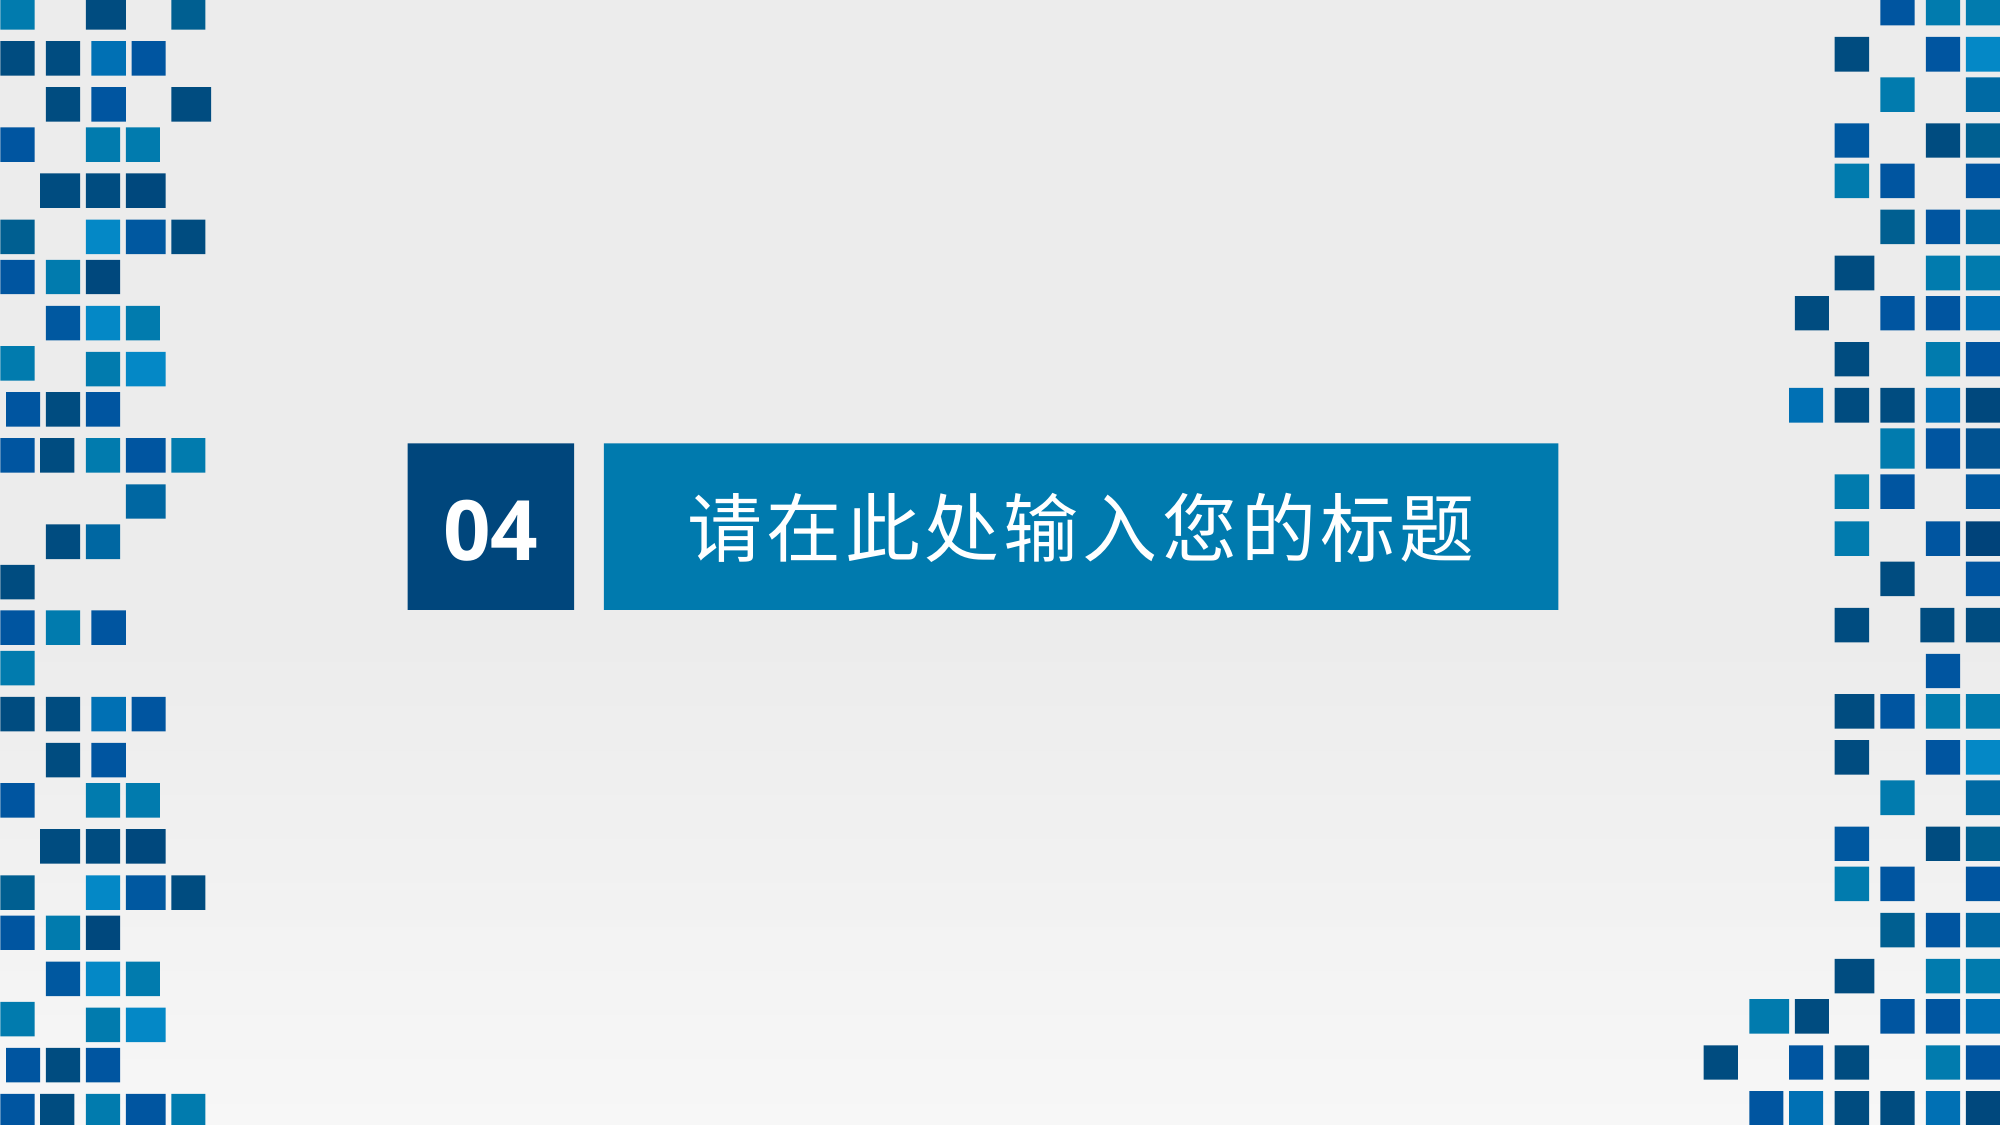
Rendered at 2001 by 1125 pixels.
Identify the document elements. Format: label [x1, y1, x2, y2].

text_box [1965, 999, 2000, 1034]
text_box [1965, 209, 2000, 245]
text_box [603, 442, 1559, 611]
text_box [1834, 521, 1870, 556]
text_box [0, 346, 35, 381]
text_box [1880, 77, 1915, 112]
text_box [1965, 958, 2000, 994]
text_box [45, 1047, 81, 1083]
text_box [1789, 387, 1824, 423]
text_box [1880, 694, 1915, 729]
text_box [171, 1093, 206, 1125]
text_box [0, 41, 35, 76]
text_box [40, 438, 75, 473]
text_box [91, 41, 126, 76]
text_box [1834, 958, 1875, 994]
text_box [45, 41, 81, 76]
text_box [1925, 740, 1961, 775]
text_box [125, 351, 166, 387]
text_box [1925, 694, 1961, 729]
text_box [1834, 1045, 1870, 1080]
text_box [1749, 1091, 1784, 1125]
text_box [1965, 77, 2000, 112]
text_box [125, 875, 166, 910]
text_box [1880, 780, 1915, 816]
text_box [1925, 521, 1961, 556]
text_box [85, 783, 121, 818]
text_box [45, 742, 81, 778]
text_box [171, 219, 206, 255]
text_box [1880, 999, 1915, 1034]
text_box [85, 305, 121, 341]
text_box [1834, 866, 1870, 902]
text_box [407, 442, 575, 611]
text_box [0, 438, 35, 473]
text_box [1965, 826, 2000, 861]
text_box [171, 438, 206, 473]
text_box [85, 829, 121, 864]
text_box [1925, 0, 1961, 26]
text_box [45, 392, 81, 427]
text_box [1834, 387, 1870, 423]
text_box [1880, 561, 1915, 597]
text_box [91, 742, 126, 778]
text_box [1880, 912, 1915, 948]
text_box [1794, 999, 1829, 1034]
text_box [85, 1047, 121, 1083]
text_box [1965, 387, 2000, 423]
text_box [1965, 474, 2000, 509]
text_box [0, 783, 35, 818]
text_box [1965, 1045, 2000, 1080]
text_box [1965, 123, 2000, 158]
text_box [6, 392, 41, 427]
text_box [0, 875, 35, 910]
text_box [125, 484, 166, 519]
text_box [171, 87, 212, 122]
text_box [1925, 36, 1961, 72]
text_box [1834, 36, 1870, 72]
text_box [1834, 123, 1870, 158]
text_box [85, 875, 121, 910]
text_box [1834, 342, 1870, 377]
text_box [1965, 428, 2000, 469]
text_box [1880, 296, 1915, 331]
text_box [0, 696, 35, 732]
text_box [1789, 1091, 1824, 1125]
text_box [125, 1007, 166, 1043]
text_box [1834, 694, 1875, 729]
text_box [125, 305, 160, 341]
text_box [1834, 1091, 1870, 1125]
text_box [45, 87, 81, 122]
text_box [131, 696, 166, 732]
text_box [1703, 1045, 1738, 1080]
text_box [0, 650, 35, 686]
text_box [85, 392, 121, 427]
text_box [1880, 1091, 1915, 1125]
text_box [1789, 1045, 1824, 1080]
text_box [1965, 163, 2000, 199]
text_box [0, 1093, 35, 1125]
text_box [1880, 866, 1915, 902]
text_box [1965, 866, 2000, 902]
text_box [1965, 342, 2000, 377]
text_box [1965, 607, 2000, 643]
text_box [85, 438, 121, 473]
text_box [1965, 740, 2000, 775]
text_box [1965, 561, 2000, 597]
text_box [91, 610, 126, 645]
text_box [85, 219, 121, 255]
text_box [125, 1093, 166, 1125]
text_box [1925, 912, 1961, 948]
text_box [1834, 826, 1870, 861]
text_box [40, 173, 81, 208]
text_box [1925, 342, 1961, 377]
text_box [85, 1007, 121, 1043]
text_box [125, 961, 160, 997]
text_box [1965, 0, 2000, 26]
text_box [125, 219, 166, 255]
text_box [1965, 780, 2000, 816]
text_box [1880, 209, 1915, 245]
text_box [1965, 912, 2000, 948]
text_box [125, 829, 166, 864]
text_box [1925, 826, 1961, 861]
text_box [40, 1093, 75, 1125]
text_box [45, 961, 81, 997]
text_box [1834, 255, 1875, 291]
text_box [1880, 474, 1915, 509]
text_box [1965, 521, 2000, 556]
text_box [125, 783, 160, 818]
text_box [1925, 255, 1961, 291]
text_box [1965, 694, 2000, 729]
text_box [85, 127, 121, 162]
text_box [1925, 999, 1961, 1034]
text_box [45, 696, 81, 732]
text_box [91, 696, 126, 732]
text_box [1834, 740, 1870, 775]
text_box [85, 961, 121, 997]
text_box [1965, 255, 2000, 291]
text_box [1925, 428, 1961, 469]
text_box [85, 524, 121, 560]
text_box [1834, 474, 1870, 509]
text_box [6, 1047, 41, 1083]
text_box [40, 829, 81, 864]
text_box [1925, 653, 1961, 689]
text_box [1925, 958, 1961, 994]
text_box [1880, 428, 1915, 469]
text_box [1880, 387, 1915, 423]
text_box [171, 875, 206, 910]
text_box [1834, 607, 1870, 643]
text_box [125, 127, 160, 162]
text_box [1925, 1045, 1961, 1080]
text_box [45, 610, 81, 645]
text_box [85, 259, 121, 295]
text_box [85, 351, 121, 387]
text_box [1965, 36, 2000, 72]
text_box [85, 1093, 121, 1125]
text_box [45, 524, 81, 560]
text_box [0, 915, 35, 950]
text_box [1834, 163, 1870, 199]
text_box [1925, 123, 1961, 158]
text_box [1794, 296, 1829, 331]
text_box [1880, 163, 1915, 199]
text_box [1749, 999, 1790, 1034]
text_box [131, 41, 166, 76]
text_box [125, 173, 166, 208]
text_box [1925, 296, 1961, 331]
text_box [1925, 1091, 1961, 1125]
text_box [1925, 387, 1961, 423]
text_box [85, 915, 121, 950]
text_box [0, 0, 35, 30]
text_box [45, 305, 81, 341]
text_box [45, 915, 81, 950]
text_box [1965, 296, 2000, 331]
text_box [0, 127, 35, 162]
text_box [171, 0, 206, 30]
text_box [1925, 209, 1961, 245]
text_box [0, 1001, 35, 1037]
text_box [0, 259, 35, 295]
text_box [45, 259, 81, 295]
text_box [85, 173, 121, 208]
text_box [0, 219, 35, 255]
text_box [91, 87, 126, 122]
text_box [1880, 0, 1915, 26]
text_box [125, 438, 166, 473]
text_box [85, 0, 126, 30]
text_box [0, 564, 35, 600]
text_box [1965, 1091, 2000, 1125]
text_box [1920, 607, 1955, 643]
text_box [0, 610, 35, 645]
